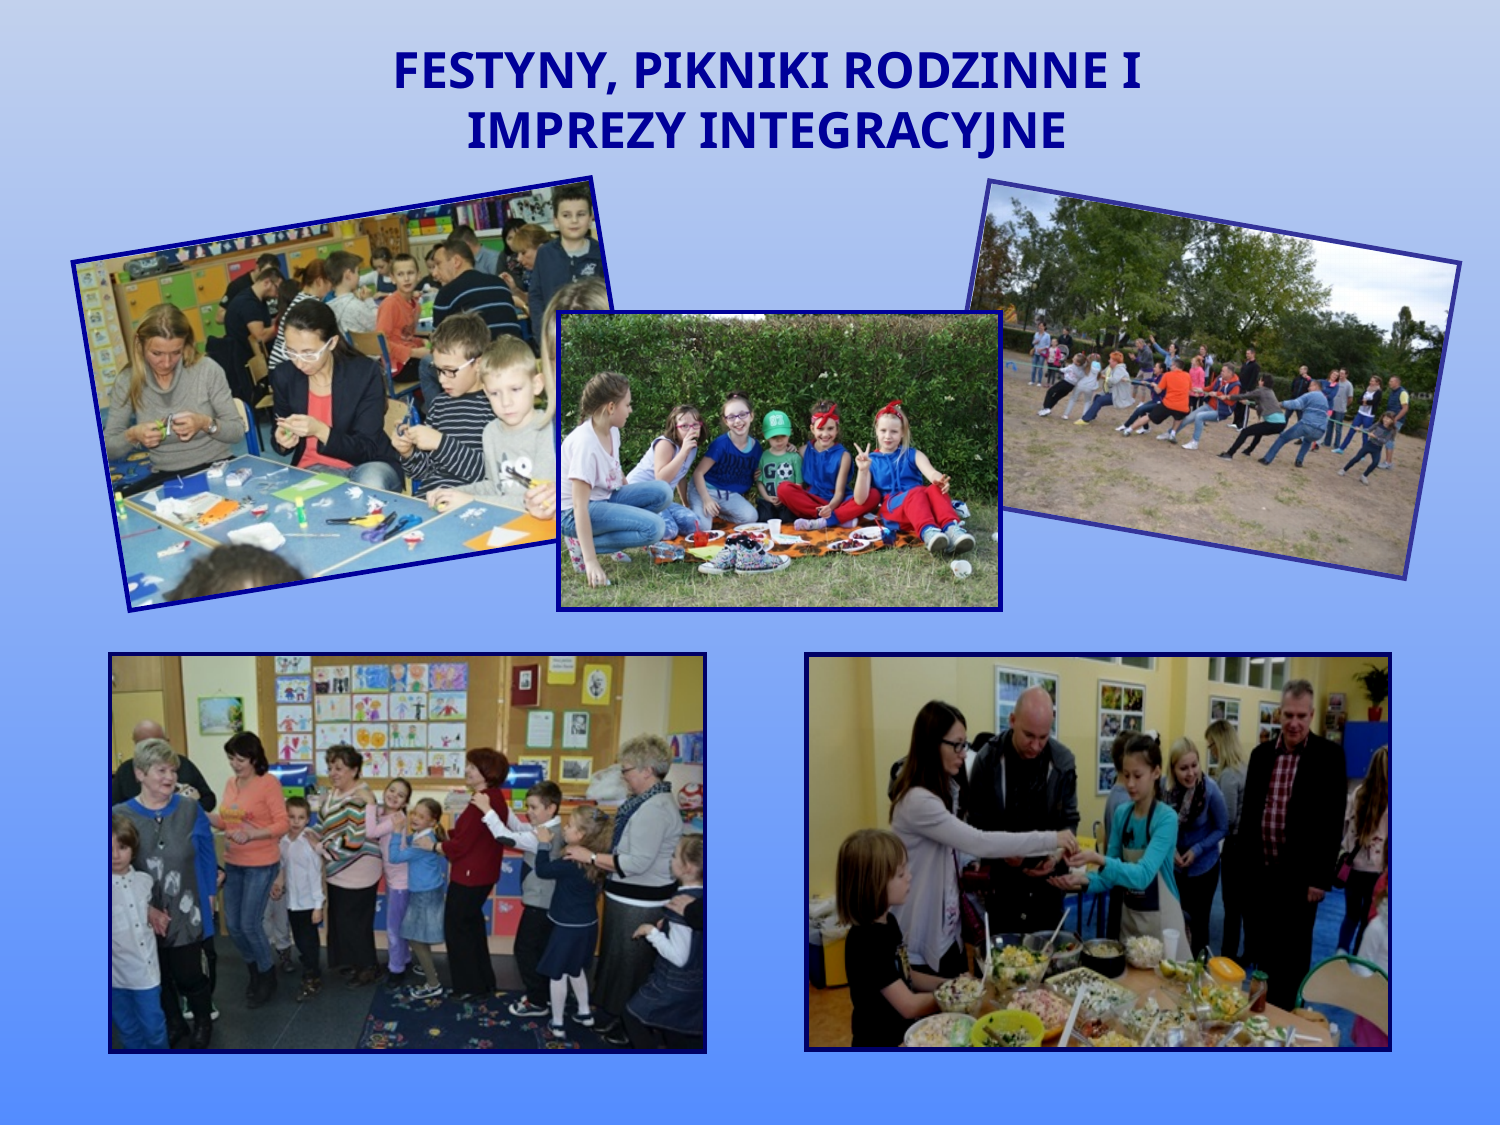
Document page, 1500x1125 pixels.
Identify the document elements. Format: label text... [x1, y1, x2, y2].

text_box FESTYNY, PIKNIKI RODZINNE I IMPREZY INTEGRACYJNE [348, 30, 1187, 166]
picture [111, 655, 704, 1050]
picture [808, 656, 1388, 1048]
picture [76, 181, 1456, 608]
